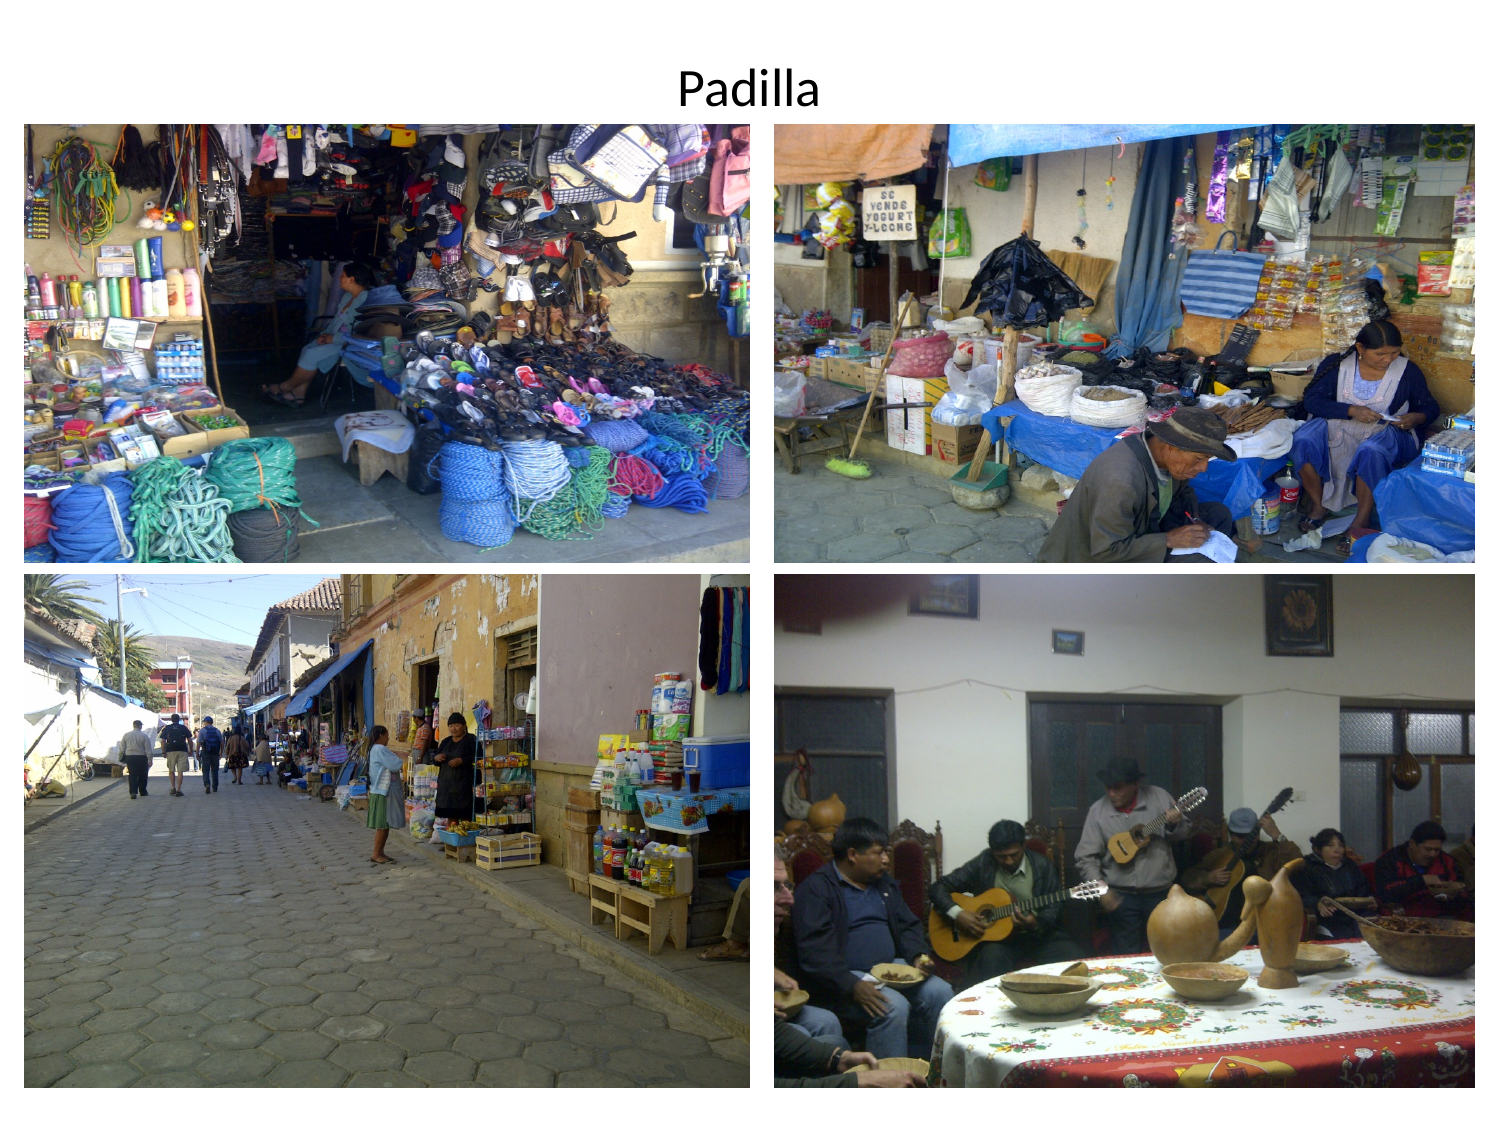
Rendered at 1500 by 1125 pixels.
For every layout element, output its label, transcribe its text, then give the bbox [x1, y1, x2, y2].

picture [774, 124, 1476, 563]
picture [24, 124, 751, 563]
picture [24, 574, 751, 1088]
title Padilla [75, 45, 1425, 125]
picture [774, 574, 1476, 1088]
